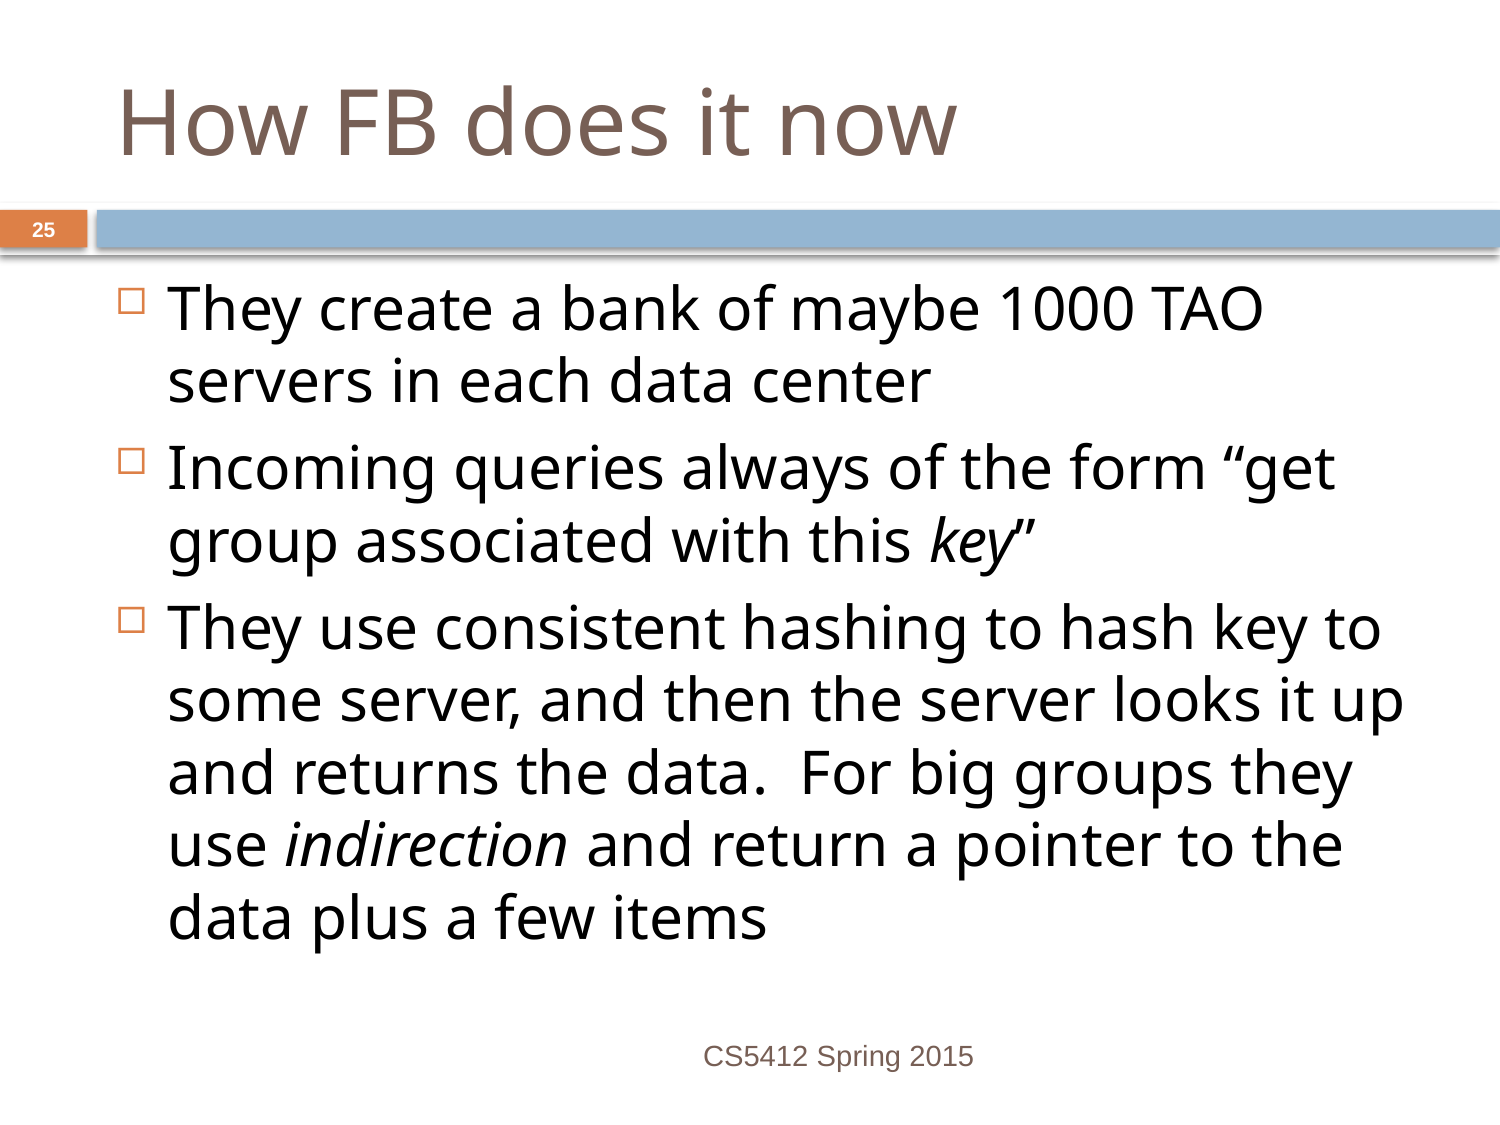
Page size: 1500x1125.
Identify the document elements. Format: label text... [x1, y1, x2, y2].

list They create a bank of maybe 1000 TAO servers in each data center Incoming queries always of the form “get group associated with this key” They use consistent hashing to hash key to some server, and then the server looks it up and returns the data. For big groups they use indirection and return a pointer to the data plus a few items [100, 262, 1438, 1000]
footer CS5412 Spring 2015 [99, 1025, 990, 1085]
slide_number 25 [0, 208, 88, 249]
title How FB does it now [100, 37, 1438, 200]
